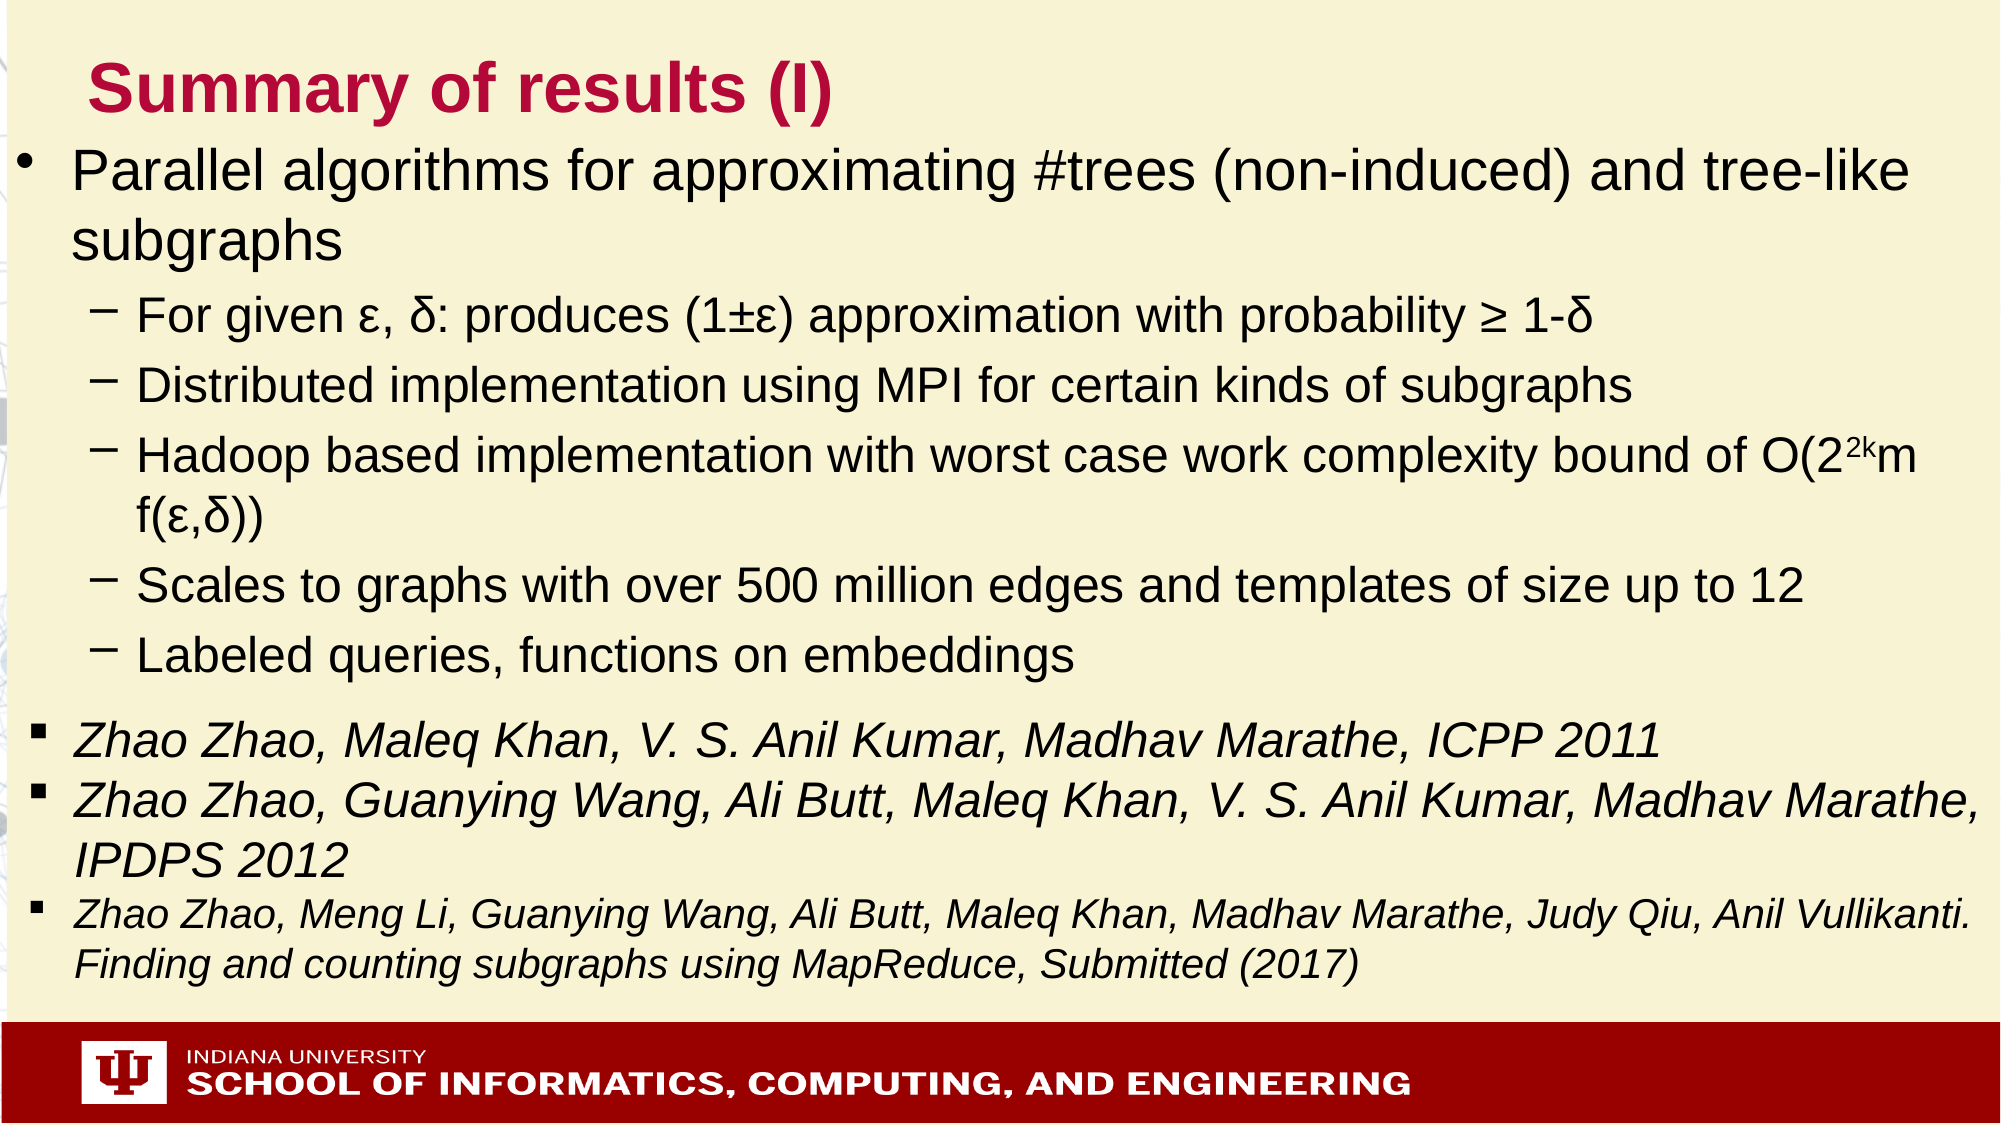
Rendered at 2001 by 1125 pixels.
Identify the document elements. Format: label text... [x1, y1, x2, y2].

list Parallel algorithms for approximating #trees (non-induced) and tree-like subgraphs For given ε, δ: produces (1±ε) approximation with probability ≥ 1-δ Distributed implementation using MPI for certain kinds of subgraphs Hadoop based implementation with worst case work complexity bound of O(22km f(ε,δ)) Scales to graphs with over 500 million edges and templates of size up to 12 Labeled queries, functions on embeddings [0, 125, 2000, 880]
picture [0, 880, 2001, 1125]
picture [0, 0, 6, 125]
title Summary of results (I) [72, 0, 1931, 125]
text_box Zhao Zhao, Maleq Khan, V. S. Anil Kumar, Madhav Marathe, ICPP 2011 Zhao Zhao, Guanying Wang, Ali Butt, Maleq Khan, V. S. Anil Kumar, Madhav Marathe, IPDPS 2012 Zhao Zhao, Meng Li, Guanying Wang, Ali Butt, Maleq Khan, Madhav Marathe, Judy Qiu, Anil Vullikanti. Finding and counting subgraphs using MapReduce, Submitted (2017) [12, 699, 2000, 995]
